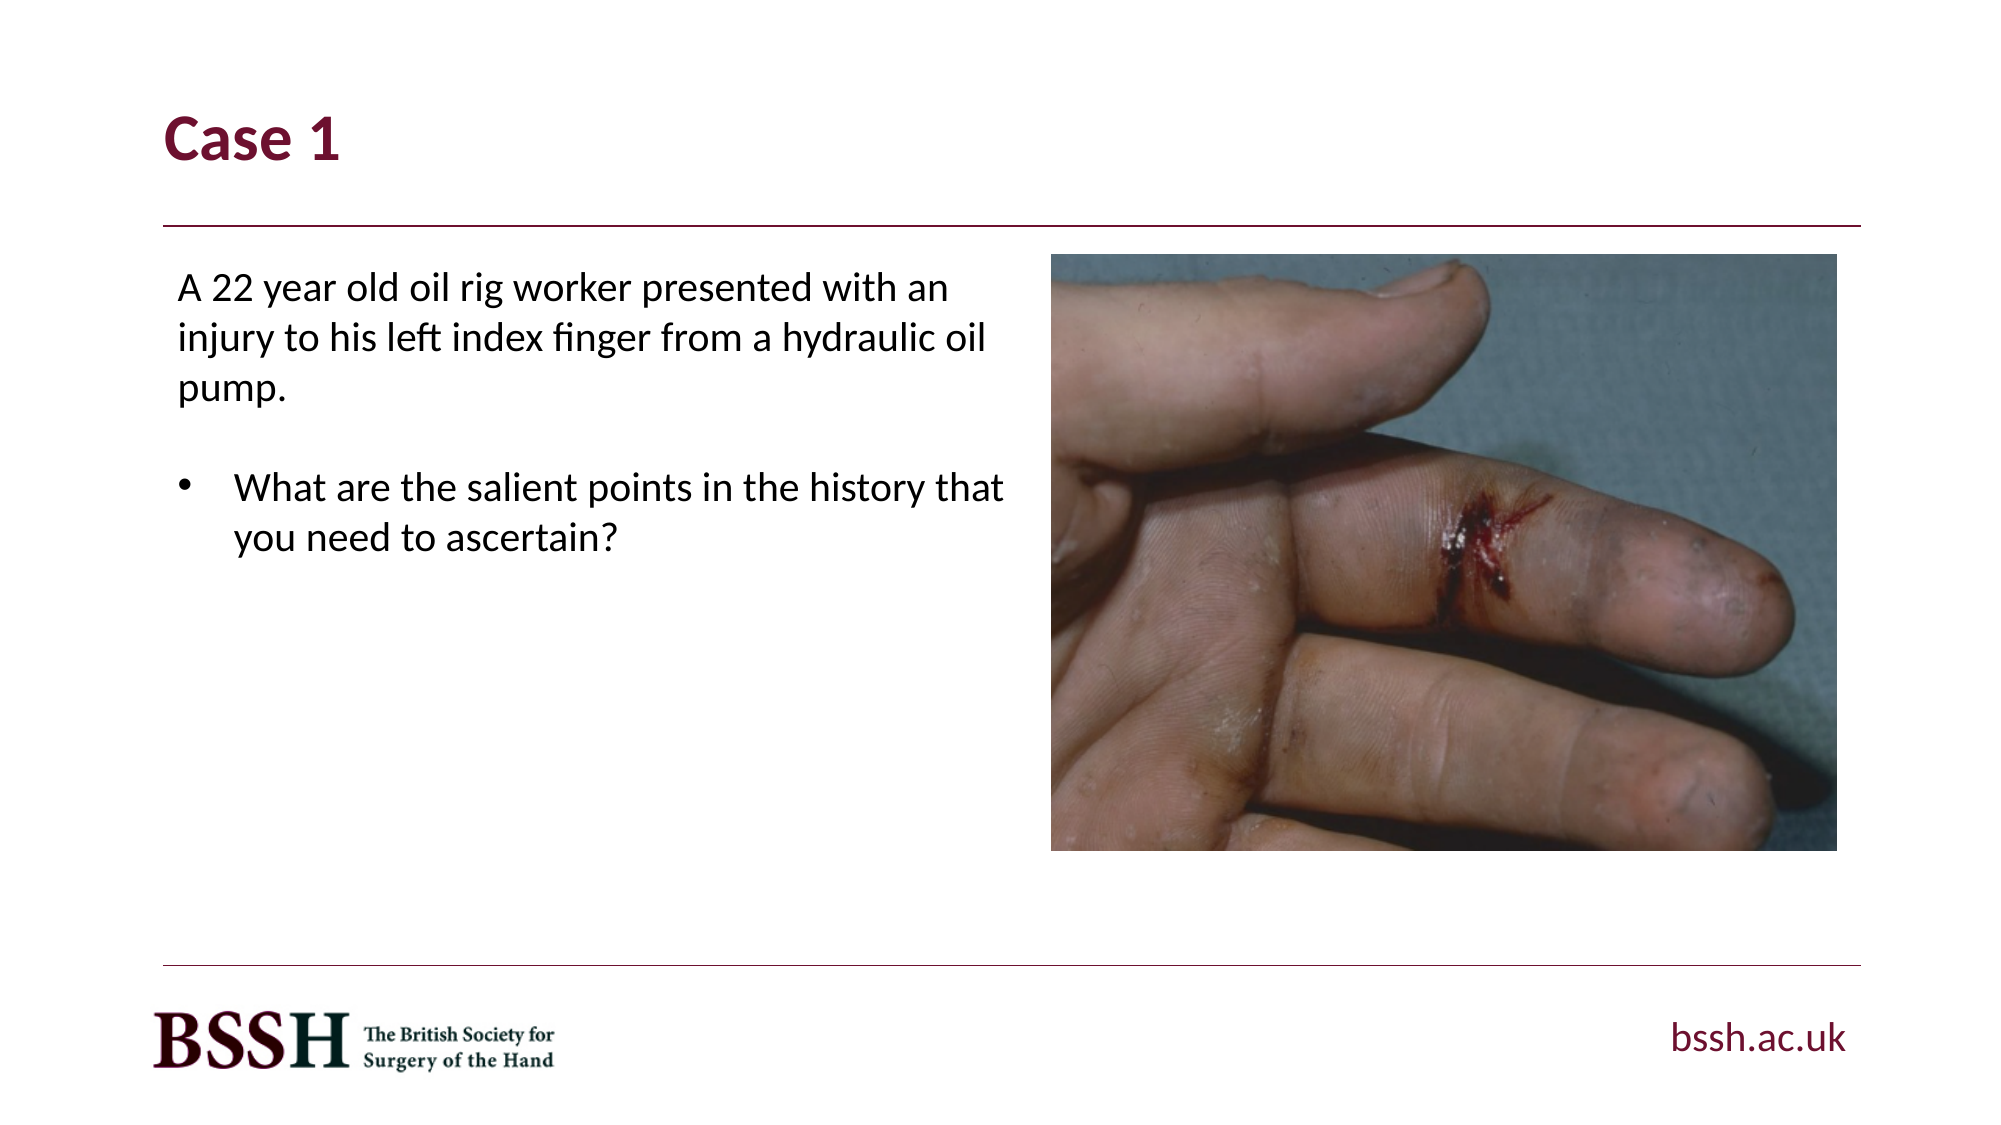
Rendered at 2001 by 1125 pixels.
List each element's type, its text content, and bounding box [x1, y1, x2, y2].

picture [149, 1004, 563, 1083]
text_box bssh.ac.uk [1569, 1002, 1862, 1068]
text_box A 22 year old oil rig worker presented with an injury to his left index finger from a hydraulic oil pump. What are the salient points in the history that you need to ascertain? [162, 251, 1028, 567]
picture [1051, 254, 1838, 851]
text_box Case 1 [150, 86, 1629, 182]
